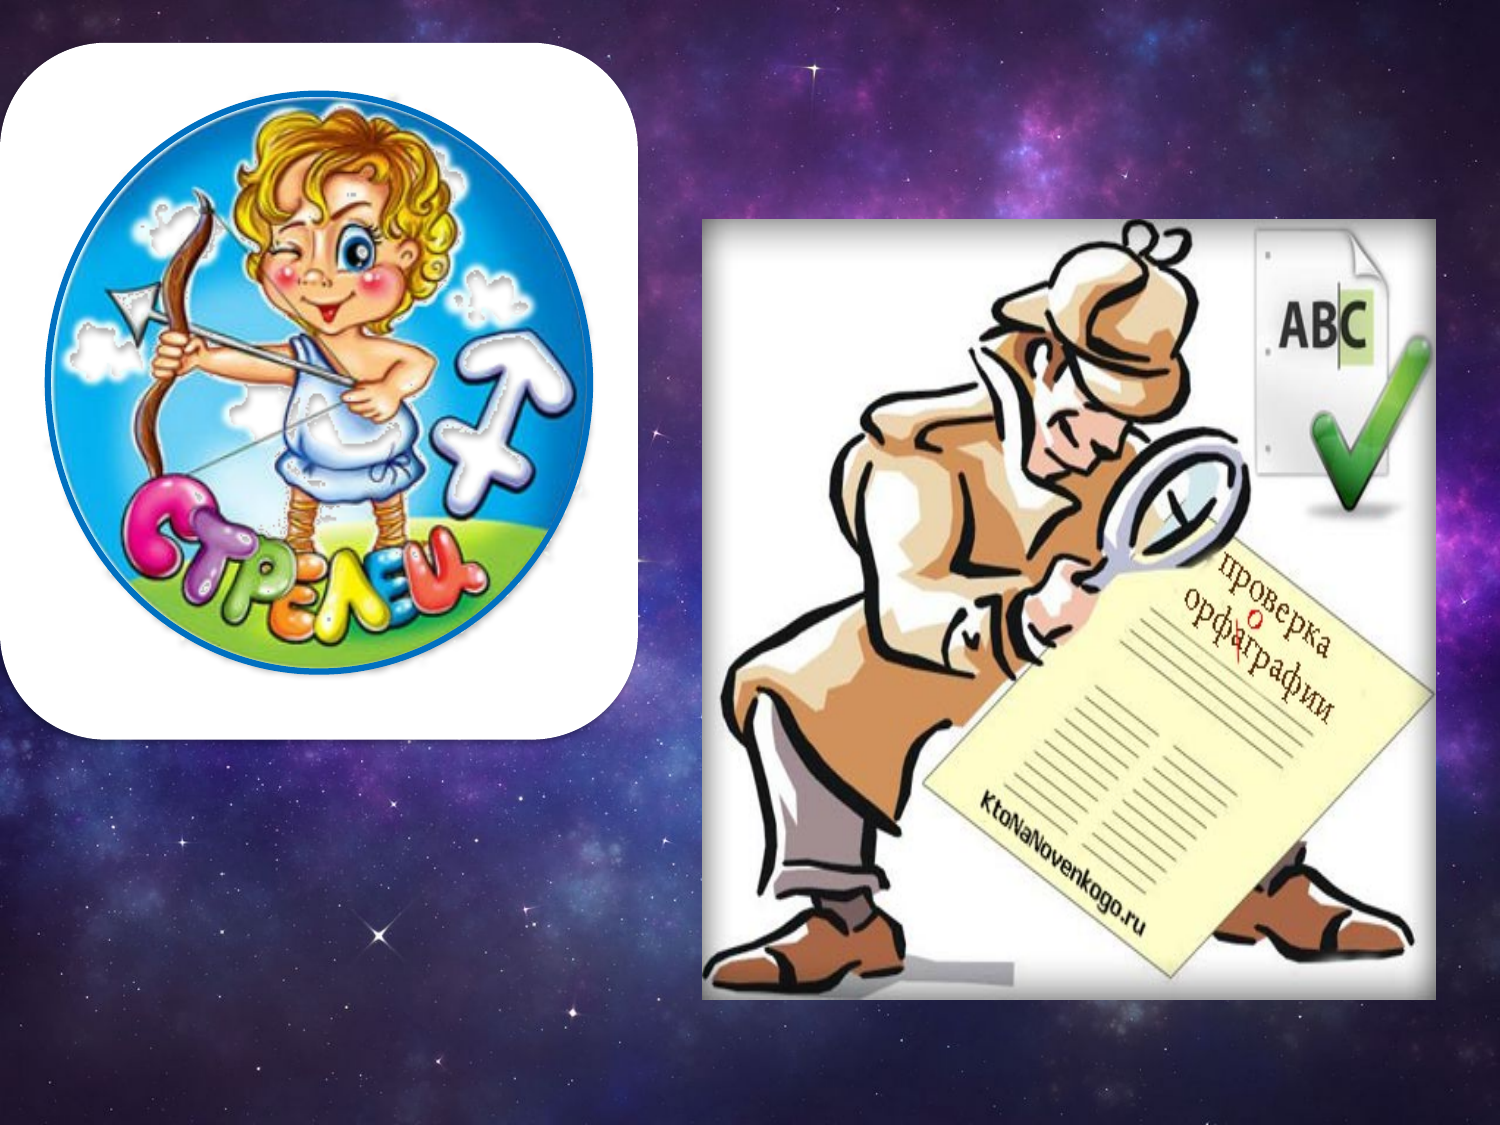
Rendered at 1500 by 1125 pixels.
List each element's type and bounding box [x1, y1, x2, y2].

picture [0, 0, 1500, 1125]
text_box [0, 42, 639, 740]
